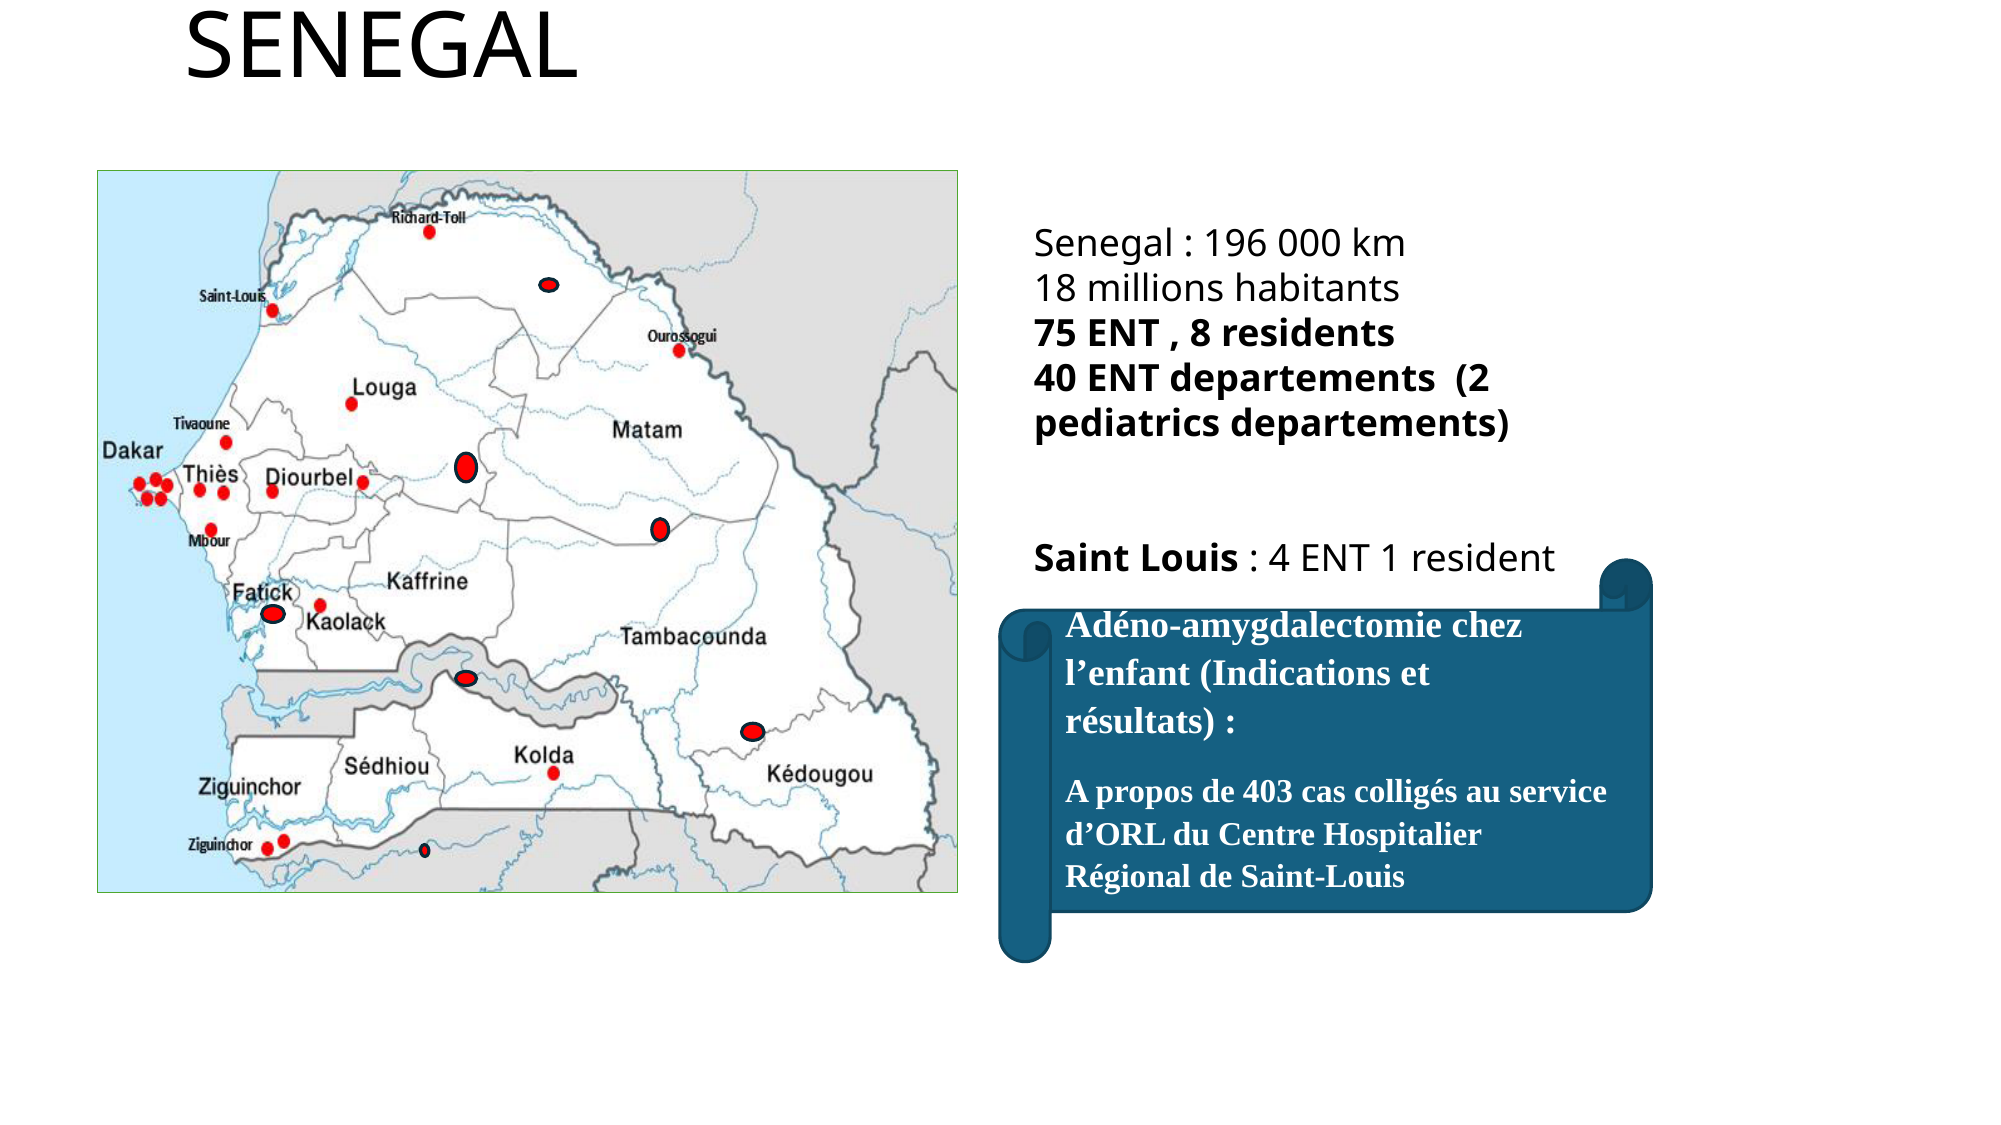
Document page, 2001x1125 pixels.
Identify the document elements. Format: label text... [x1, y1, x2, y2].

text_box Adéno-amygdalectomie chez l’enfant (Indications et résultats) : A propos de 403 cas colligés au service d’ORL du Centre Hospitalier Régional de Saint-Louis [998, 558, 1653, 964]
title SENEGAL [169, 0, 1895, 157]
text_box Senegal : 196 000 km 18 millions habitants 75 ENT , 8 residents 40 ENT departements (2 pediatrics departements) Saint Louis : 4 ENT 1 resident [1019, 211, 1590, 587]
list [97, 170, 958, 894]
